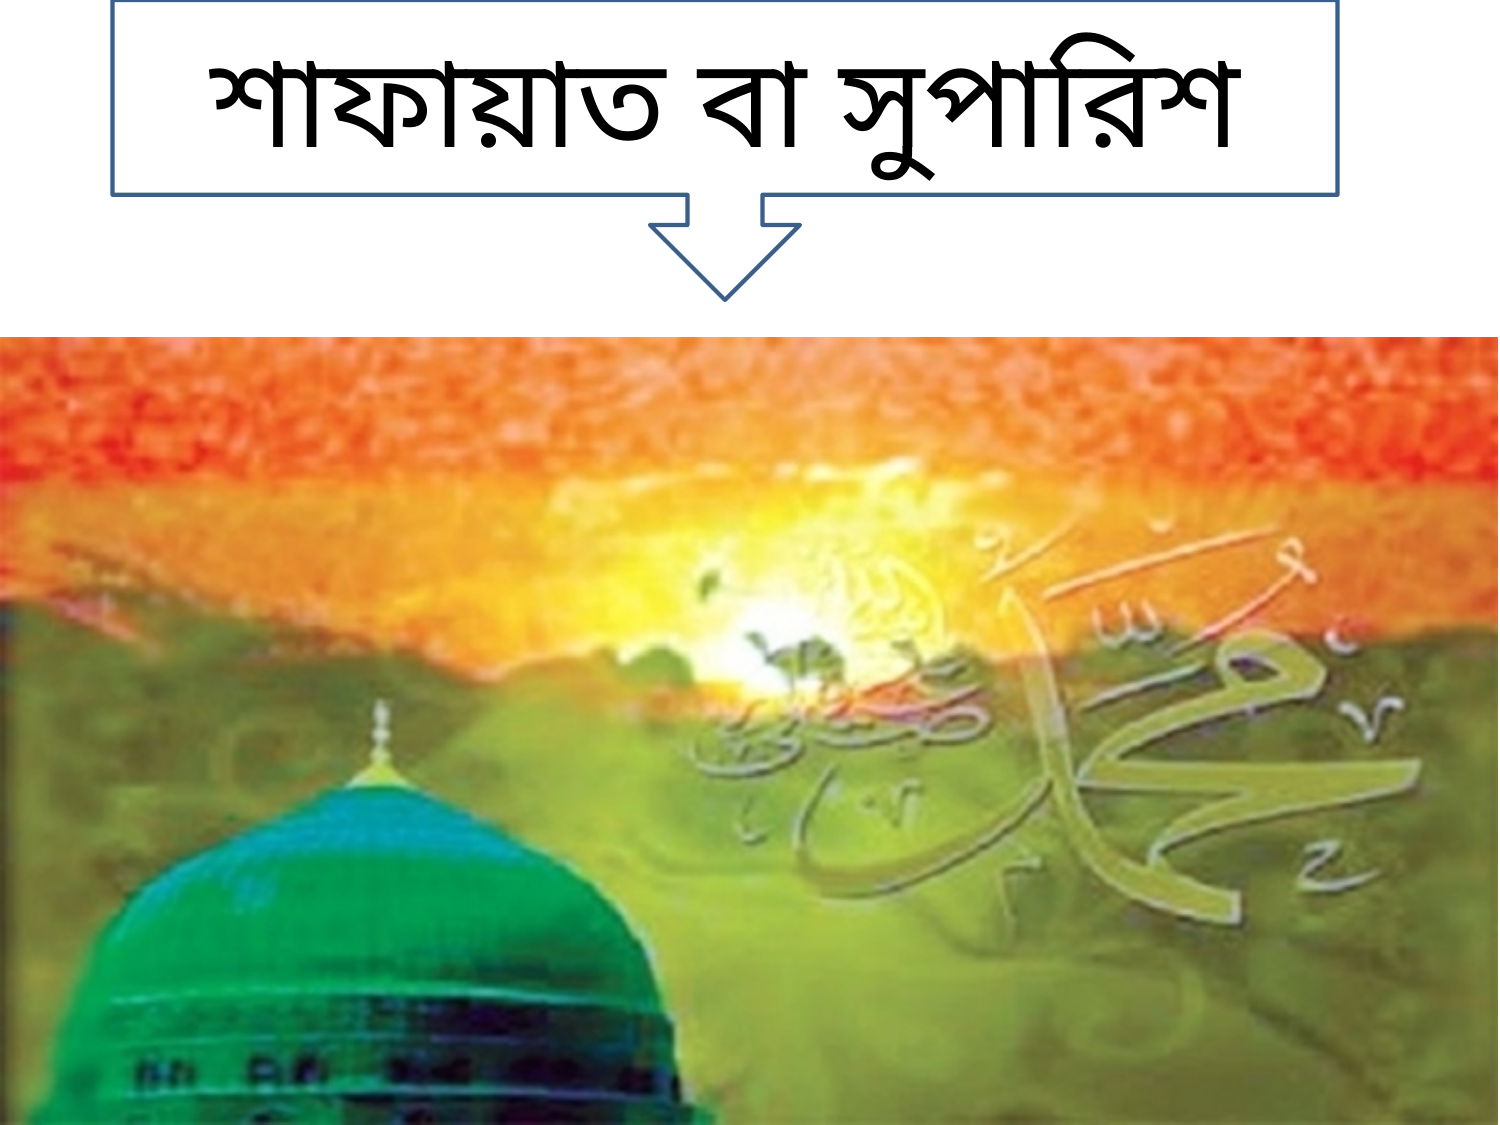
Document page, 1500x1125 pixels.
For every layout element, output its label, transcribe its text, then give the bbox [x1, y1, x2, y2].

text_box শাফায়াত বা সুপারিশ [110, 0, 1340, 303]
picture [0, 337, 1499, 1125]
